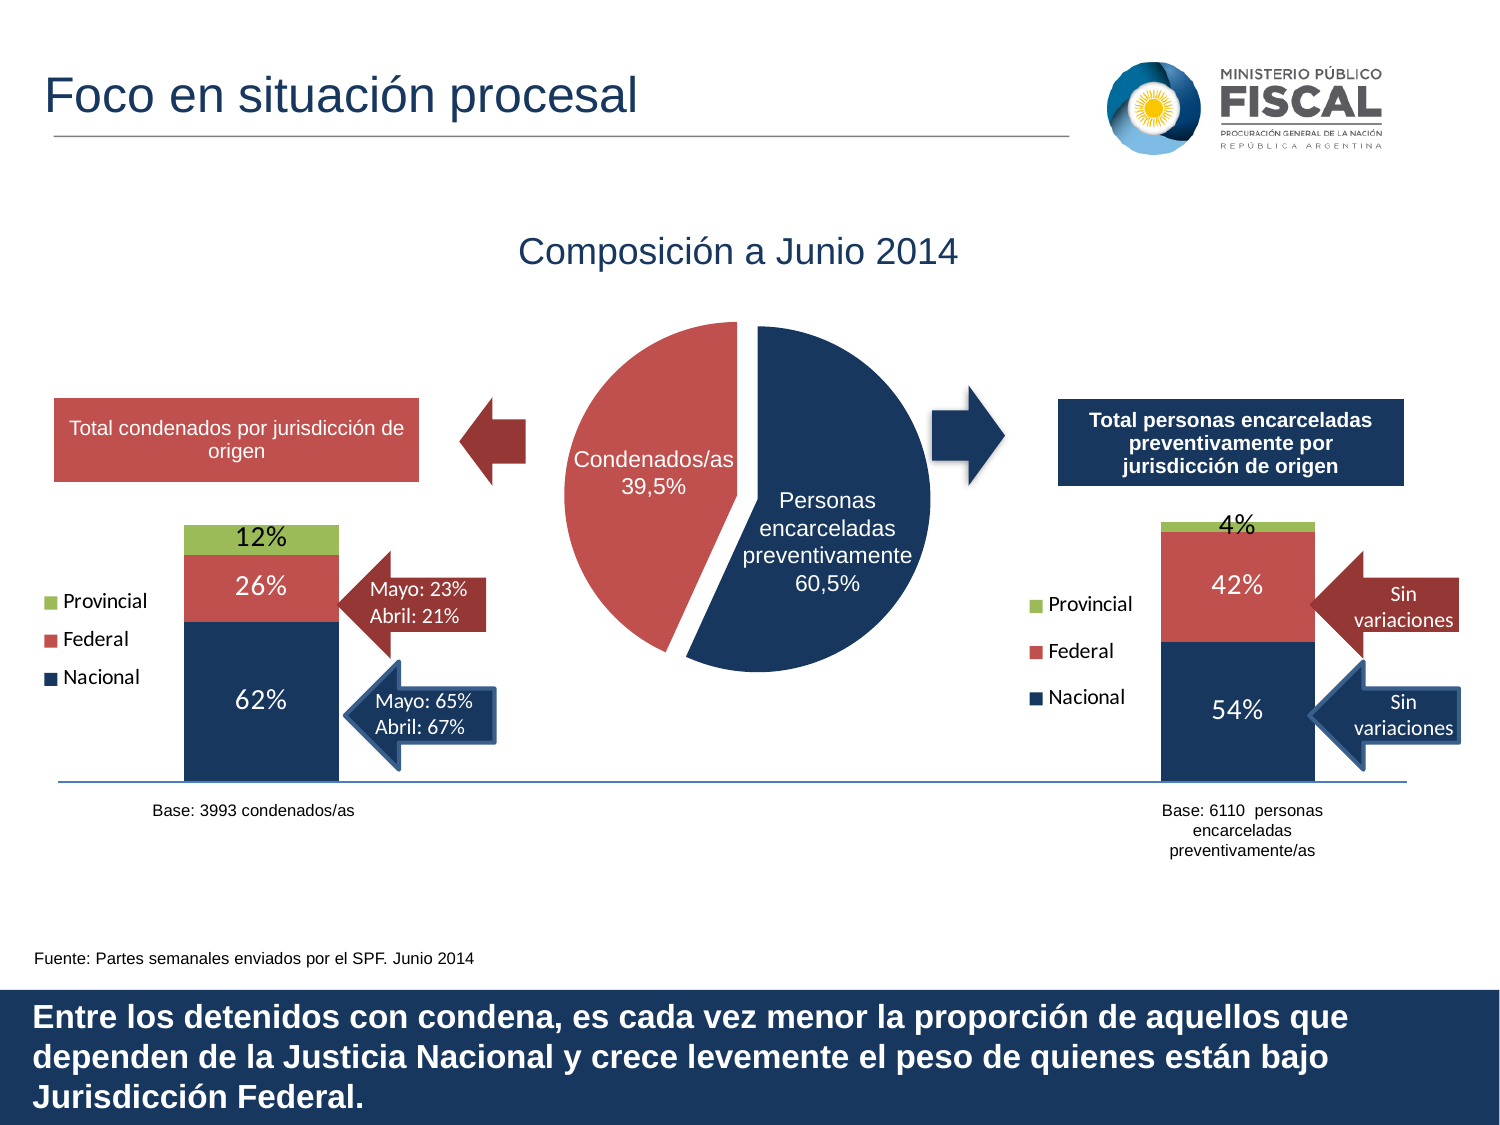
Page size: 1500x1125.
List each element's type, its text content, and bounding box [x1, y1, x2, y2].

chart [26, 251, 1483, 859]
picture [0, 0, 1500, 988]
text_box Fuente: Partes semanales enviados por el SPF. Junio 2014 [19, 940, 491, 976]
table_header Total condenados por jurisdicción de origen [54, 398, 413, 482]
table_header Total personas encarceladas preventivamente por jurisdicción de origen [1146, 399, 1404, 486]
text_box Composición a Junio 2014 [458, 219, 1019, 250]
text_box Foco en situación procesal [29, 55, 1140, 149]
text_box Base: 6110 personas encarceladas preventivamente/as [1116, 841, 1370, 868]
text_box Entre los detenidos con condena, es cada vez menor la proporción de aquellos que dependen de la Justicia Nacional y crece levemente el peso de quienes están bajo Jurisdicción Federal. [17, 987, 1500, 1123]
text_box [0, 988, 1500, 1125]
